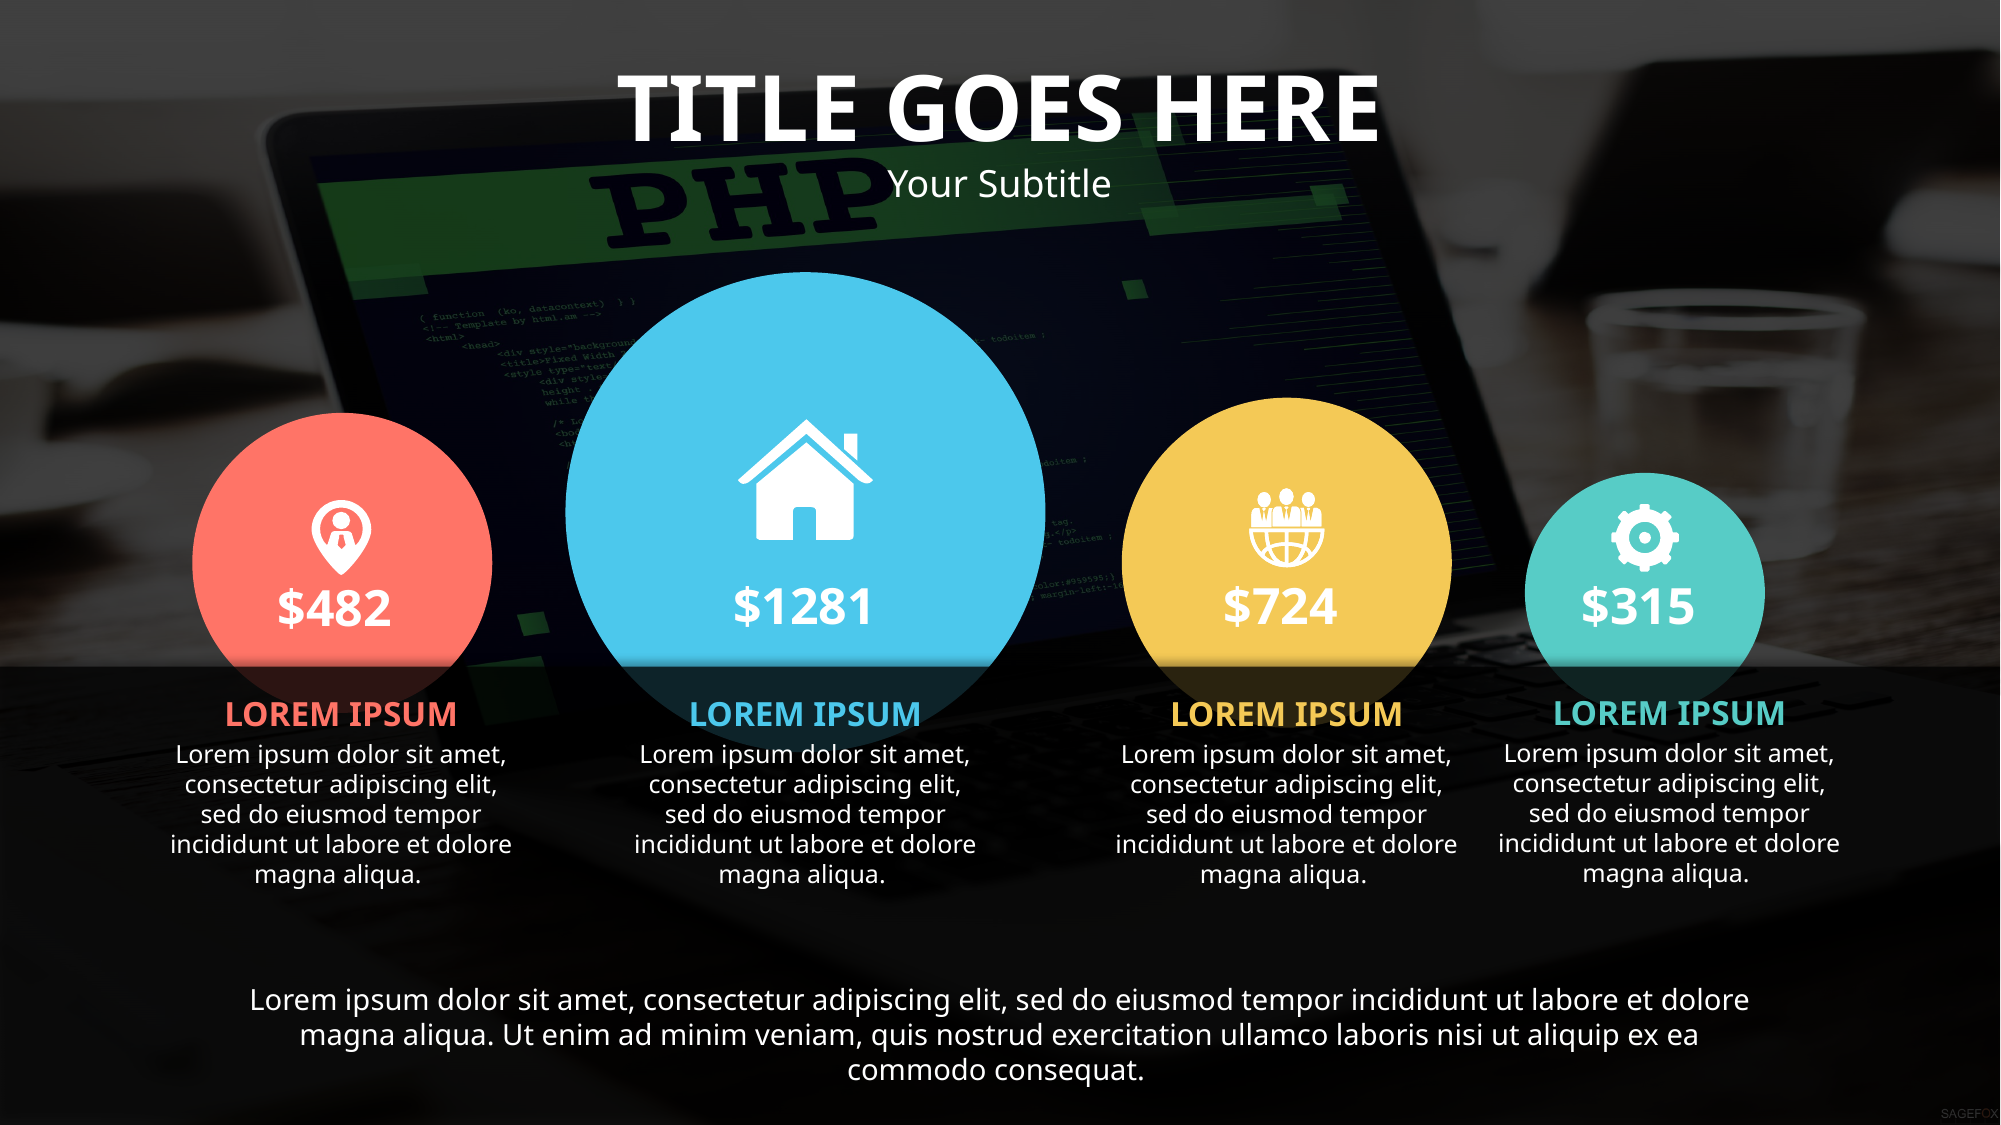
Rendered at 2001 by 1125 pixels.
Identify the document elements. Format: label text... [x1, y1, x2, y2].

text_box LOREM IPSUM Lorem ipsum dolor sit amet, consectetur adipiscing elit, sed do eiusmod tempor incididunt ut labore et dolore magna aliqua. [617, 686, 993, 896]
text_box TITLE GOES HERE Your Subtitle [548, 42, 1452, 212]
text_box [1611, 504, 1679, 567]
text_box [737, 419, 873, 484]
text_box [0, 666, 2000, 1125]
text_box Lorem ipsum dolor sit amet, consectetur adipiscing elit, sed do eiusmod tempor incididunt ut labore et dolore magna aliqua. Ut enim ad minim veniam, quis nostrud exercitation ullamco laboris nisi ut aliquip ex ea commodo consequat. [229, 974, 1771, 1094]
text_box LOREM IPSUM Lorem ipsum dolor sit amet, consectetur adipiscing elit, sed do eiusmod tempor incididunt ut labore et dolore magna aliqua. [1481, 685, 1857, 895]
text_box $482 [263, 569, 420, 645]
text_box [756, 442, 854, 540]
text_box LOREM IPSUM Lorem ipsum dolor sit amet, consectetur adipiscing elit, sed do eiusmod tempor incididunt ut labore et dolore magna aliqua. [153, 686, 529, 896]
text_box [1523, 471, 1766, 655]
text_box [1249, 488, 1325, 568]
text_box [564, 271, 1047, 655]
text_box $315 [1566, 567, 1723, 642]
text_box [1120, 396, 1453, 655]
text_box [191, 411, 494, 655]
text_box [311, 499, 372, 575]
text_box $1281 [718, 567, 893, 642]
picture [0, 0, 2001, 1125]
text_box $724 [1208, 567, 1365, 642]
text_box LOREM IPSUM Lorem ipsum dolor sit amet, consectetur adipiscing elit, sed do eiusmod tempor incididunt ut labore et dolore magna aliqua. [1099, 686, 1475, 896]
